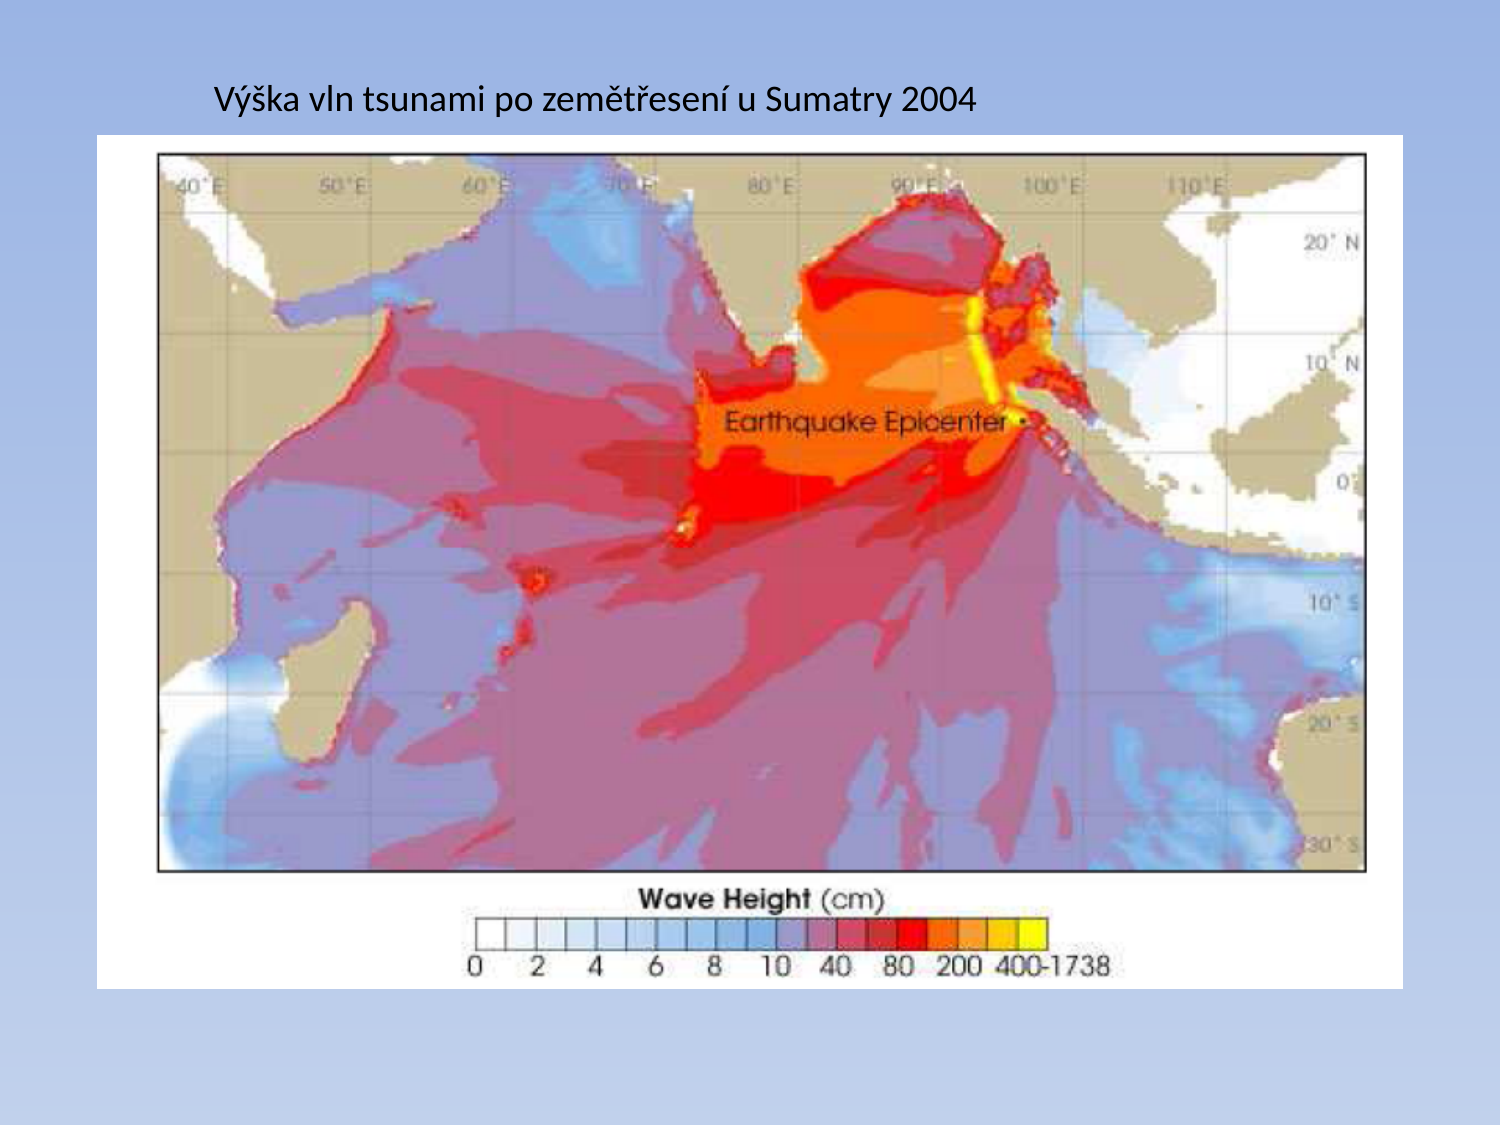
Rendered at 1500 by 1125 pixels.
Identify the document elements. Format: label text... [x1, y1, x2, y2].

text_box Výška vln tsunami po zemětřesení u Sumatry 2004 [198, 66, 993, 127]
picture [97, 135, 1403, 990]
